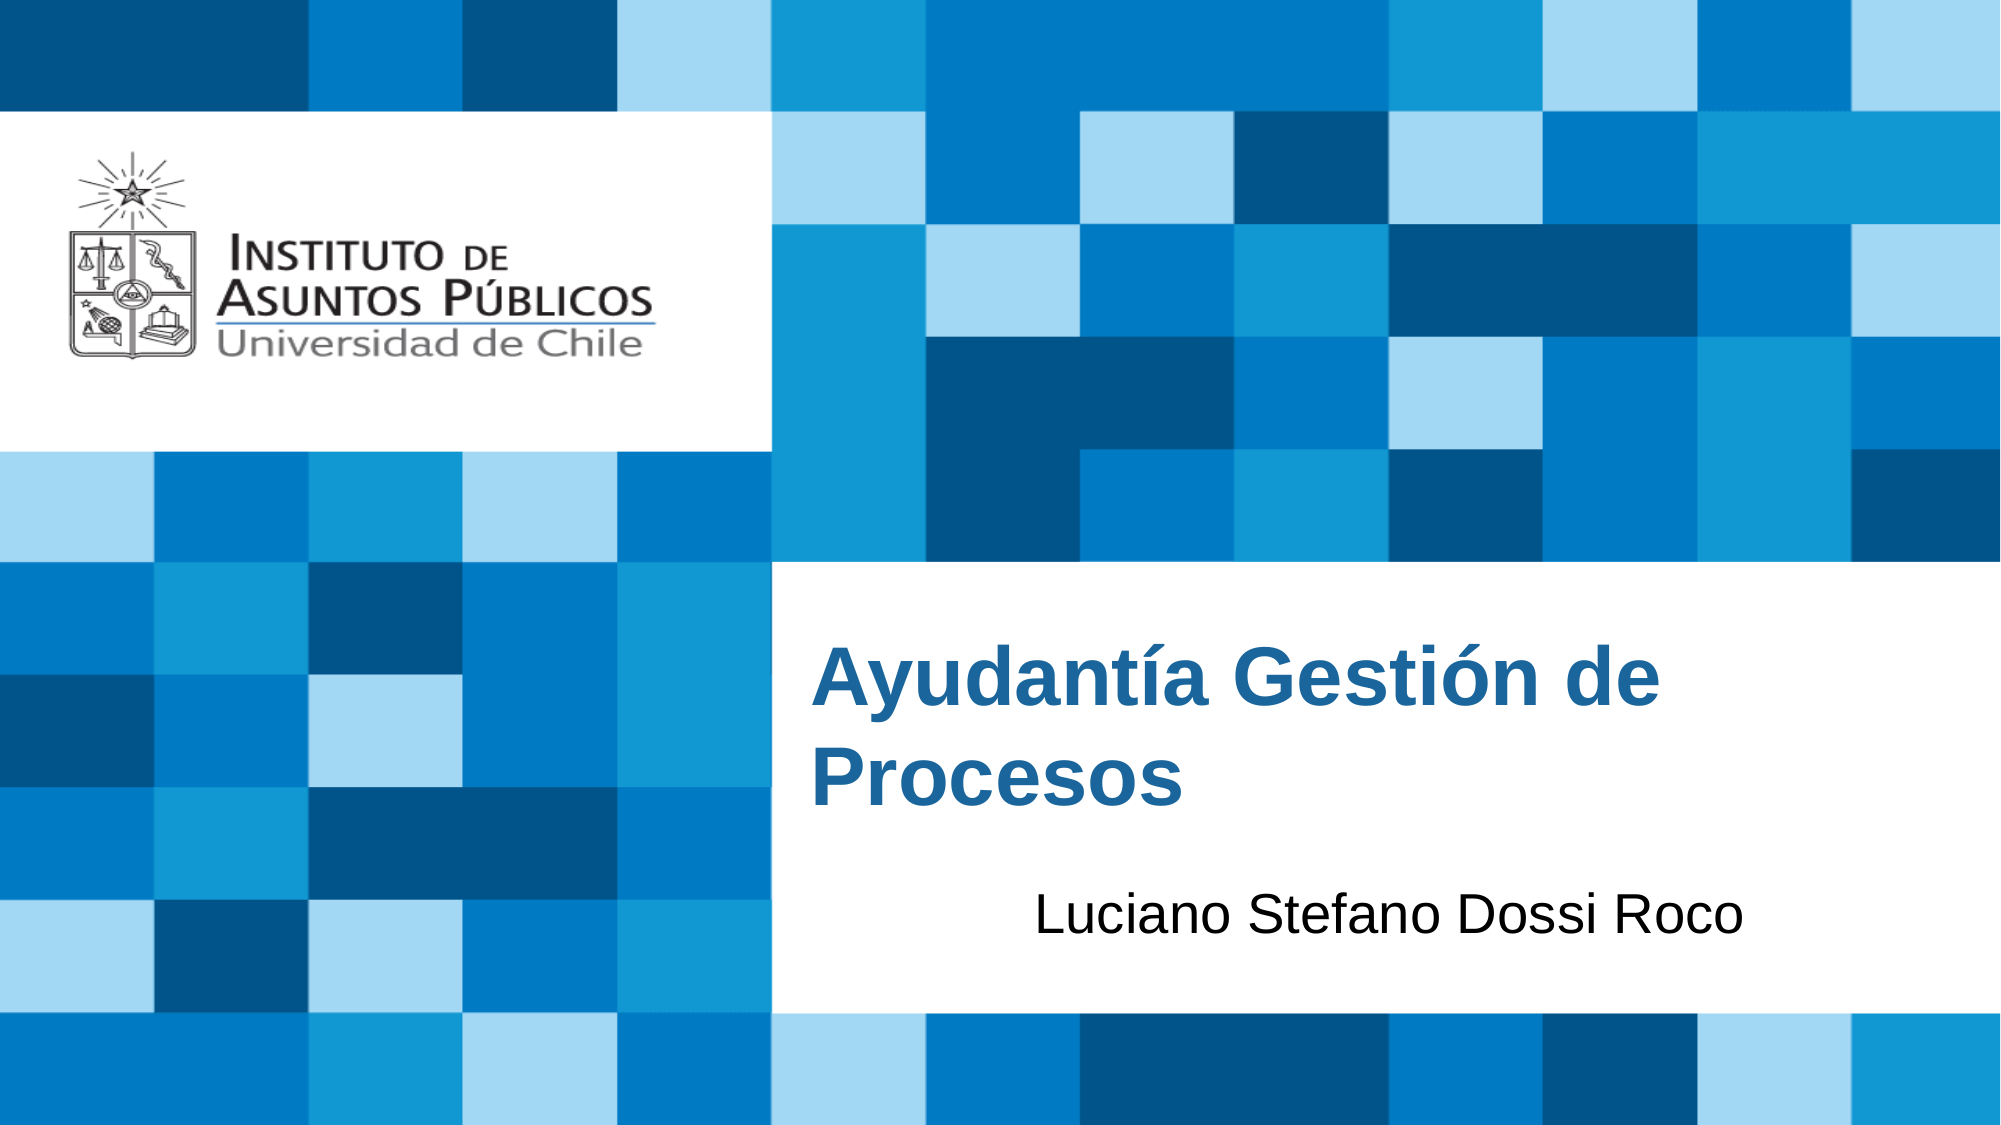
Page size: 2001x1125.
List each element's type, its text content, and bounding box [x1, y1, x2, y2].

subtitle Luciano Stefano Dossi Roco [779, 869, 2000, 1012]
picture [0, 0, 2001, 1125]
title Ayudantía Gestión de Procesos [795, 621, 2000, 823]
